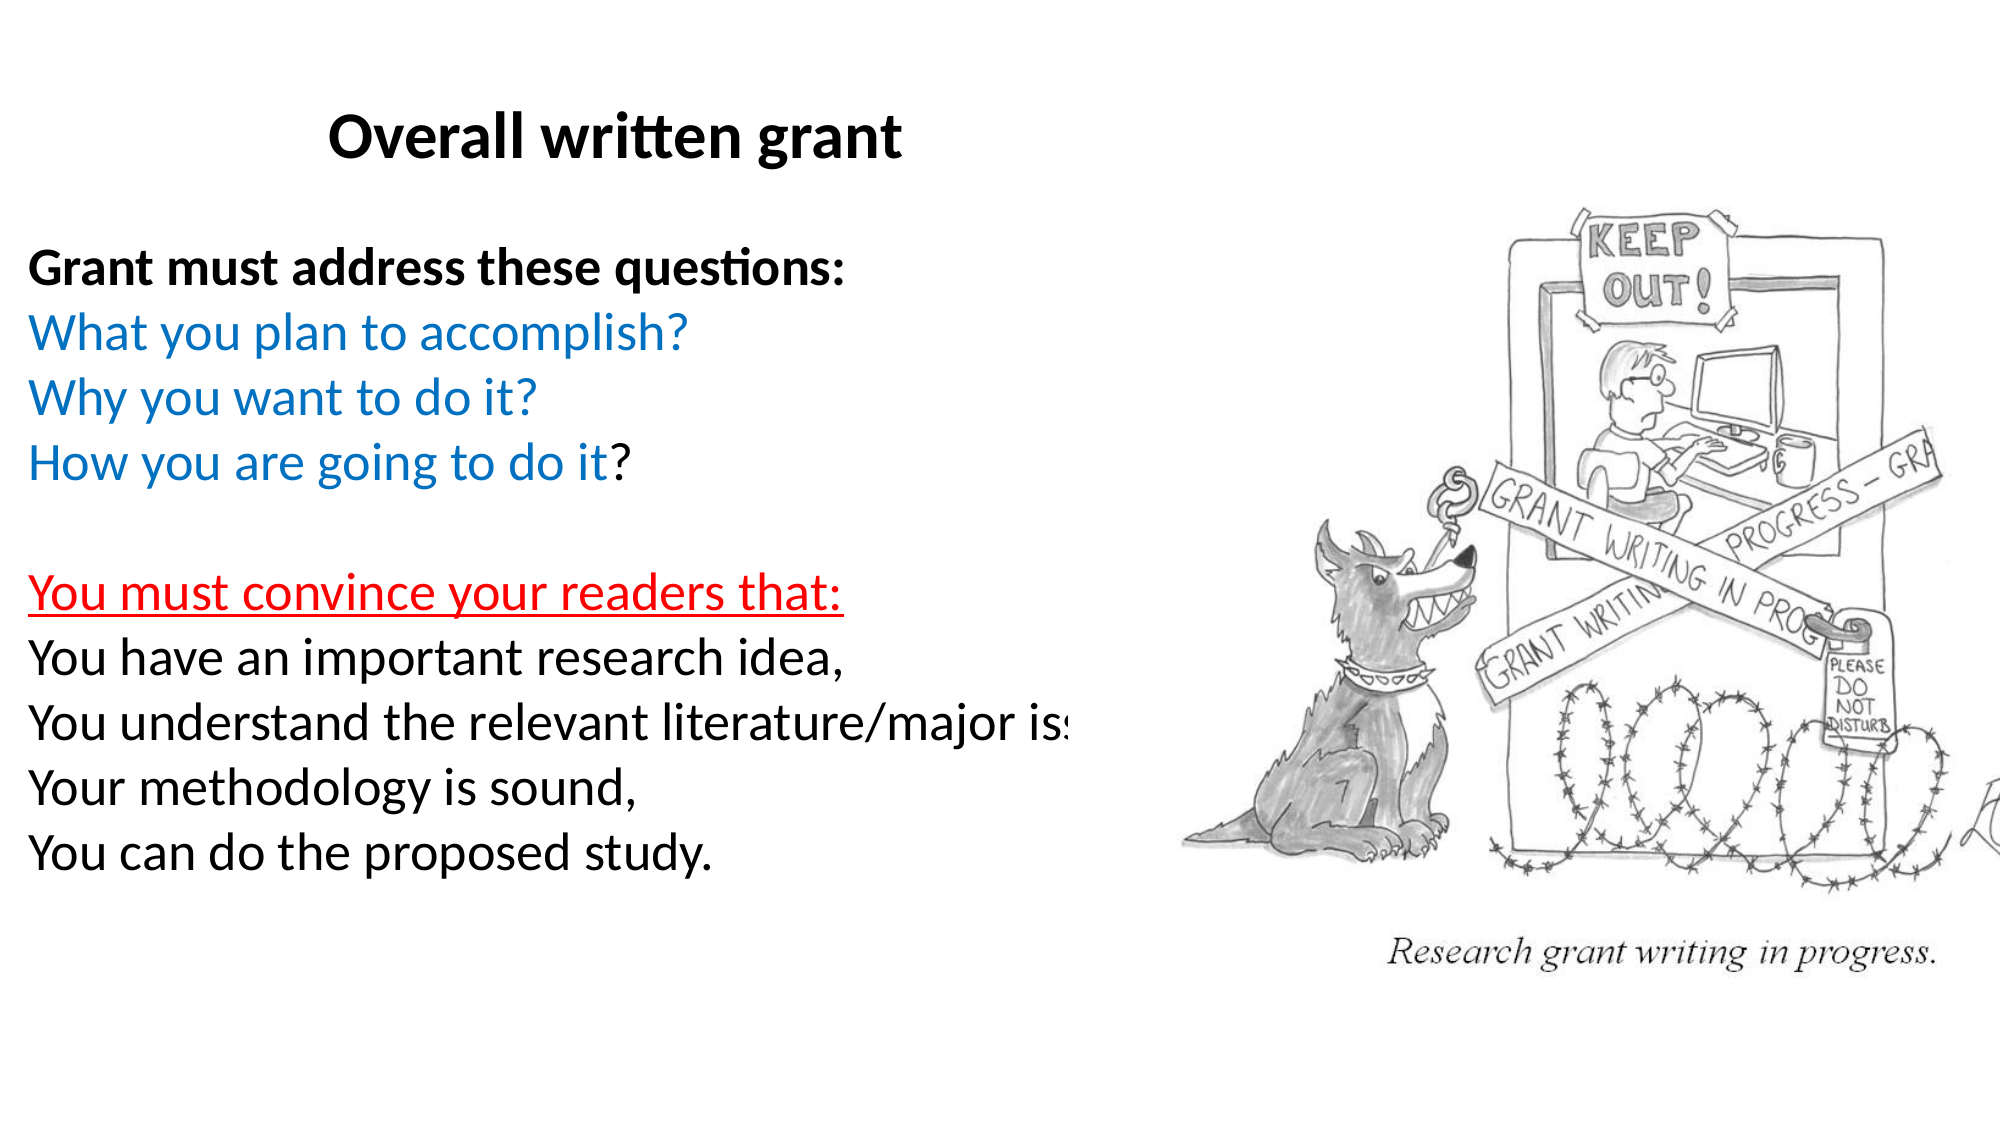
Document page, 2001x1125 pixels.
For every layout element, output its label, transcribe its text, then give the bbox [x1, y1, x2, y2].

picture [1068, 148, 2000, 1027]
text_box Overall written grant Grant must address these questions: What you plan to accomplish? Why you want to do it? How you are going to do it? You must convince your readers that: You have an important research idea, You understand the relevant literature/major issues, Your methodology is sound, You can do the proposed study. [13, 39, 1214, 994]
